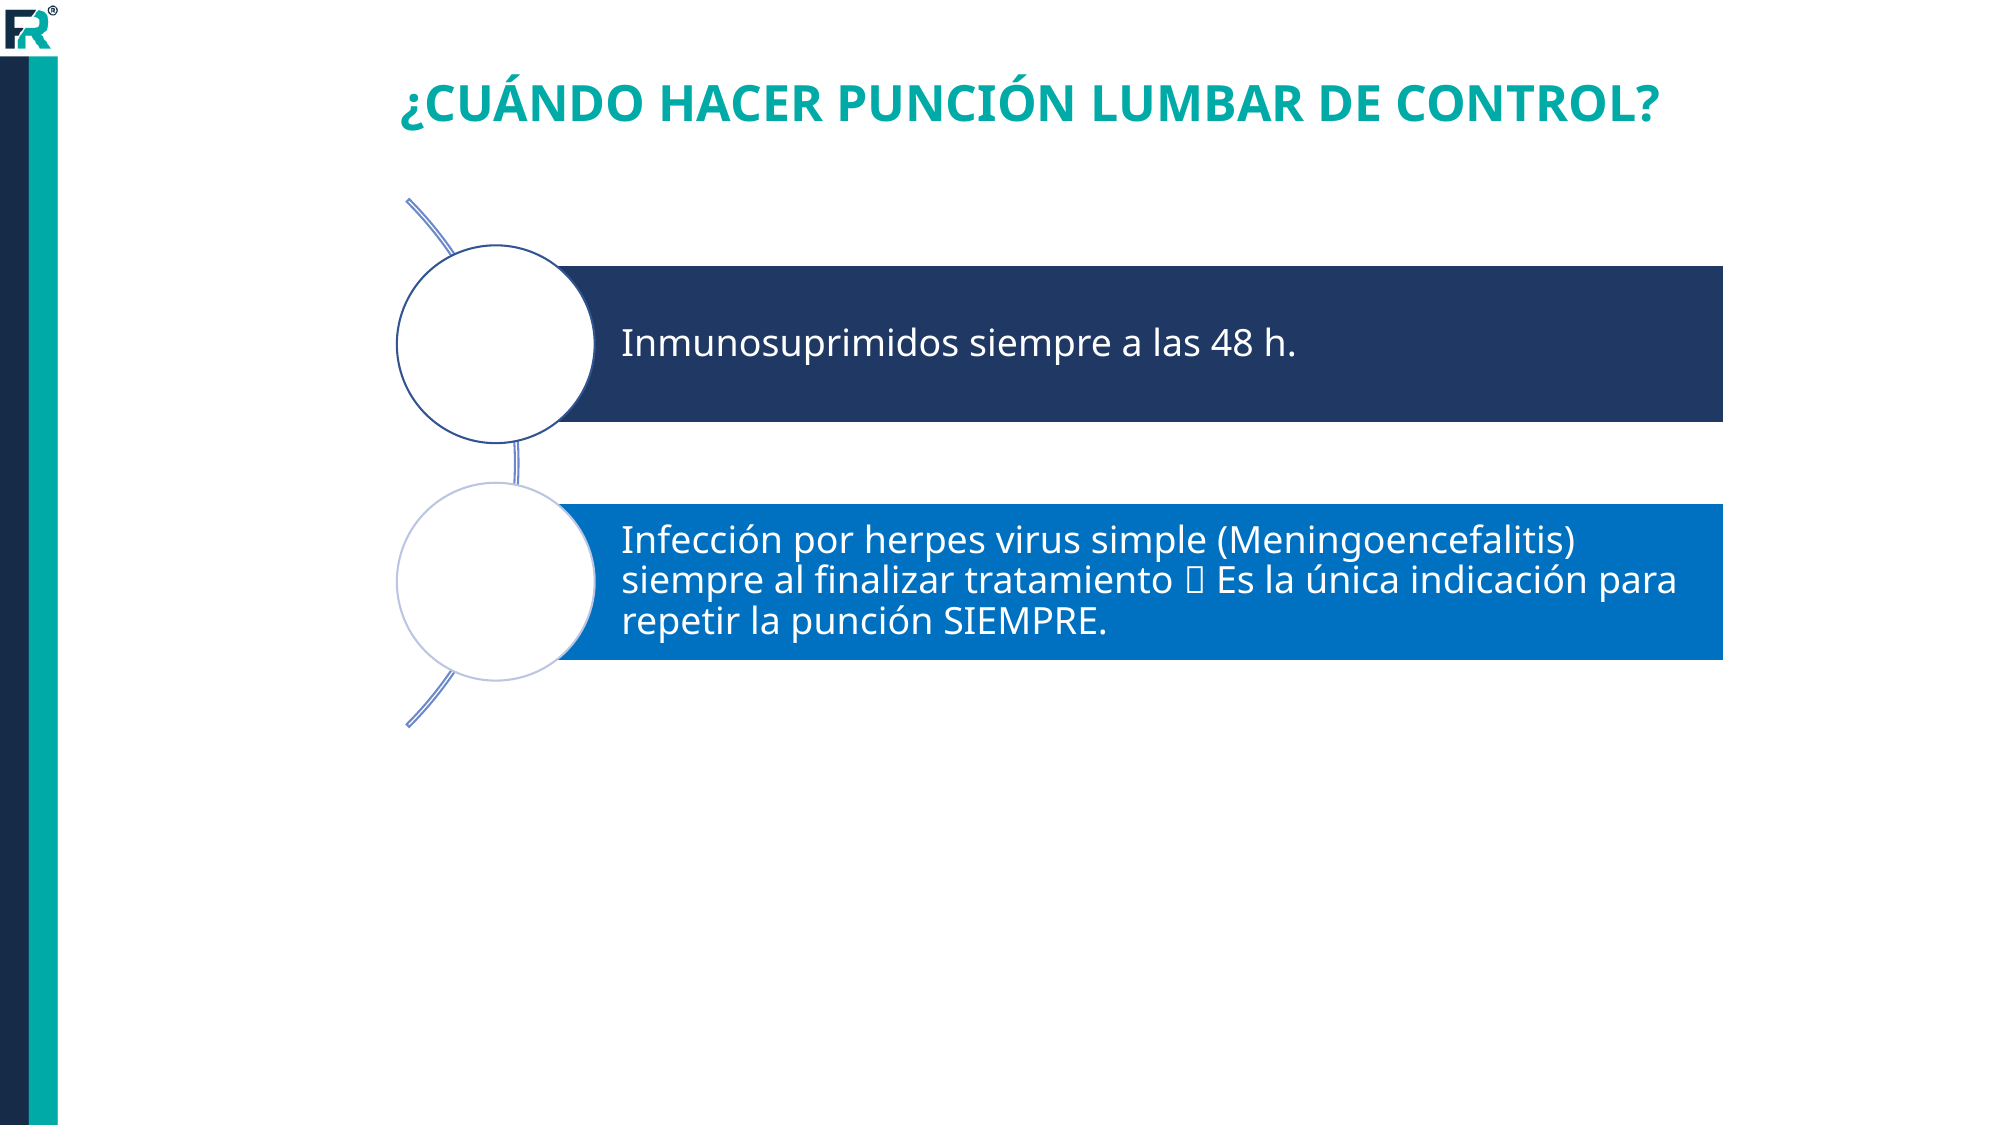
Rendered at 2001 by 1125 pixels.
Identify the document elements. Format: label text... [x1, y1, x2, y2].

text_box ¿CUÁNDO HACER PUNCIÓN LUMBAR DE CONTROL? [299, 64, 1762, 139]
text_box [393, 185, 1728, 740]
picture [0, 0, 2001, 1125]
